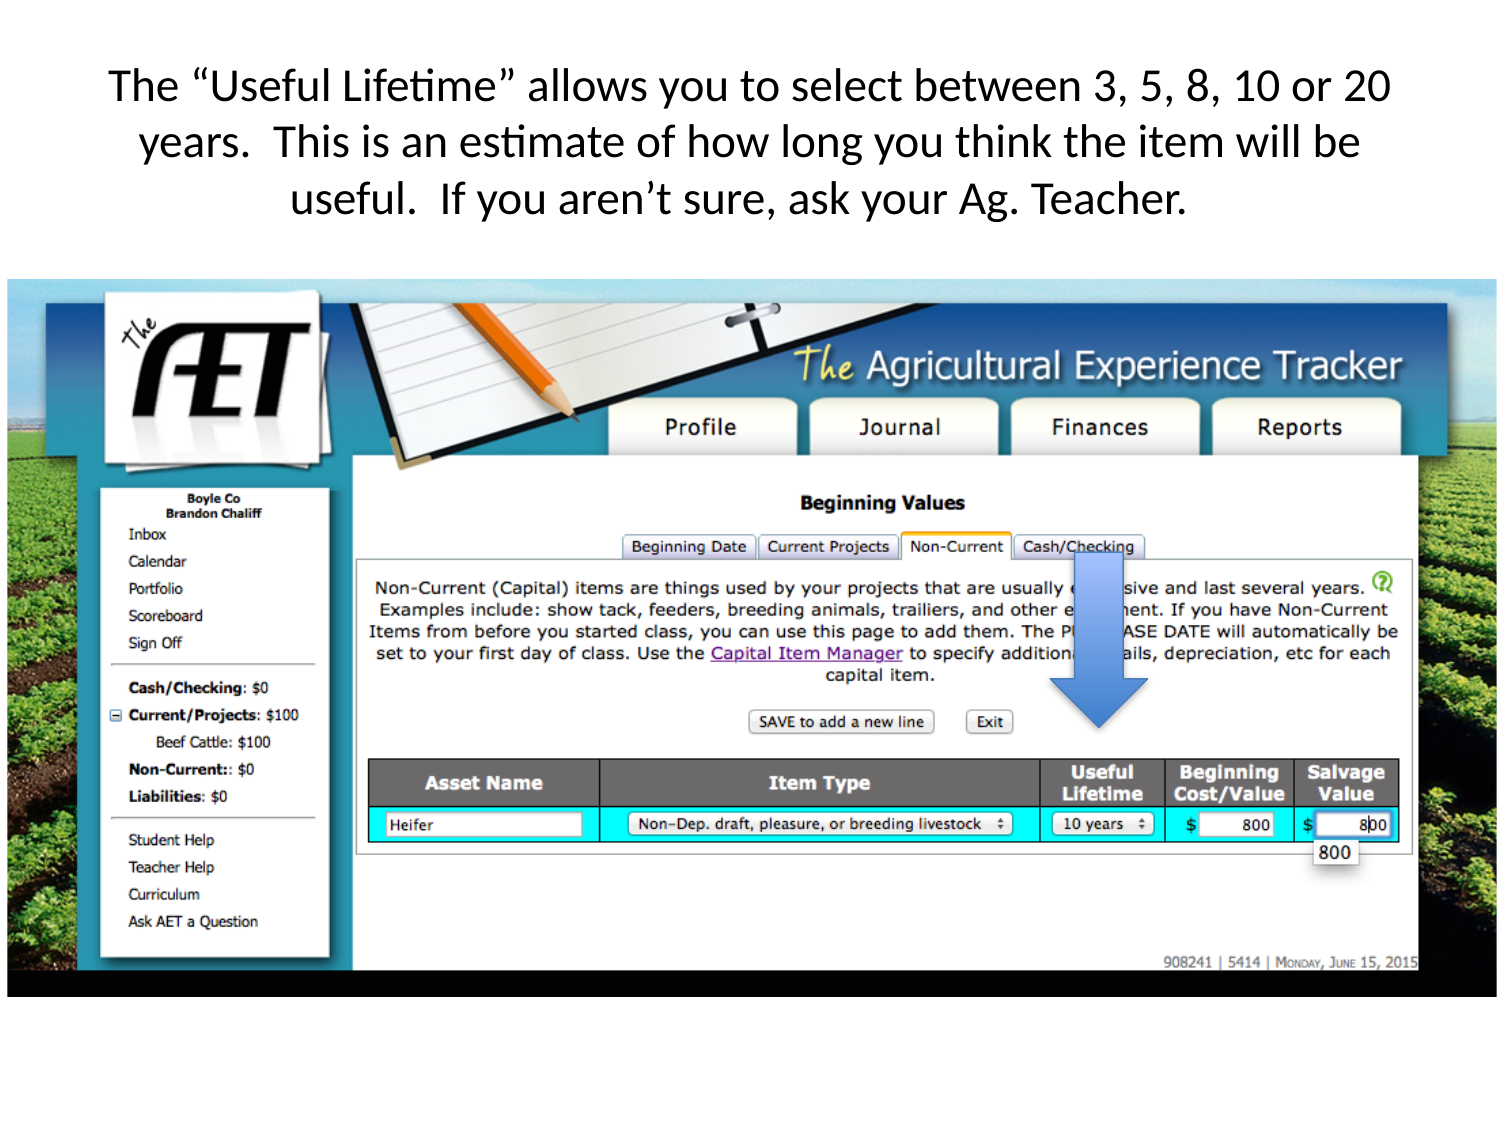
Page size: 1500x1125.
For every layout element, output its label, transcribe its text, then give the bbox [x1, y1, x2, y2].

picture [6, 279, 1497, 997]
title The “Useful Lifetime” allows you to select between 3, 5, 8, 10 or 20 years. This is an estimate of how long you think the item will be useful. If you aren’t sure, ask your Ag. Teacher. [75, 45, 1425, 233]
